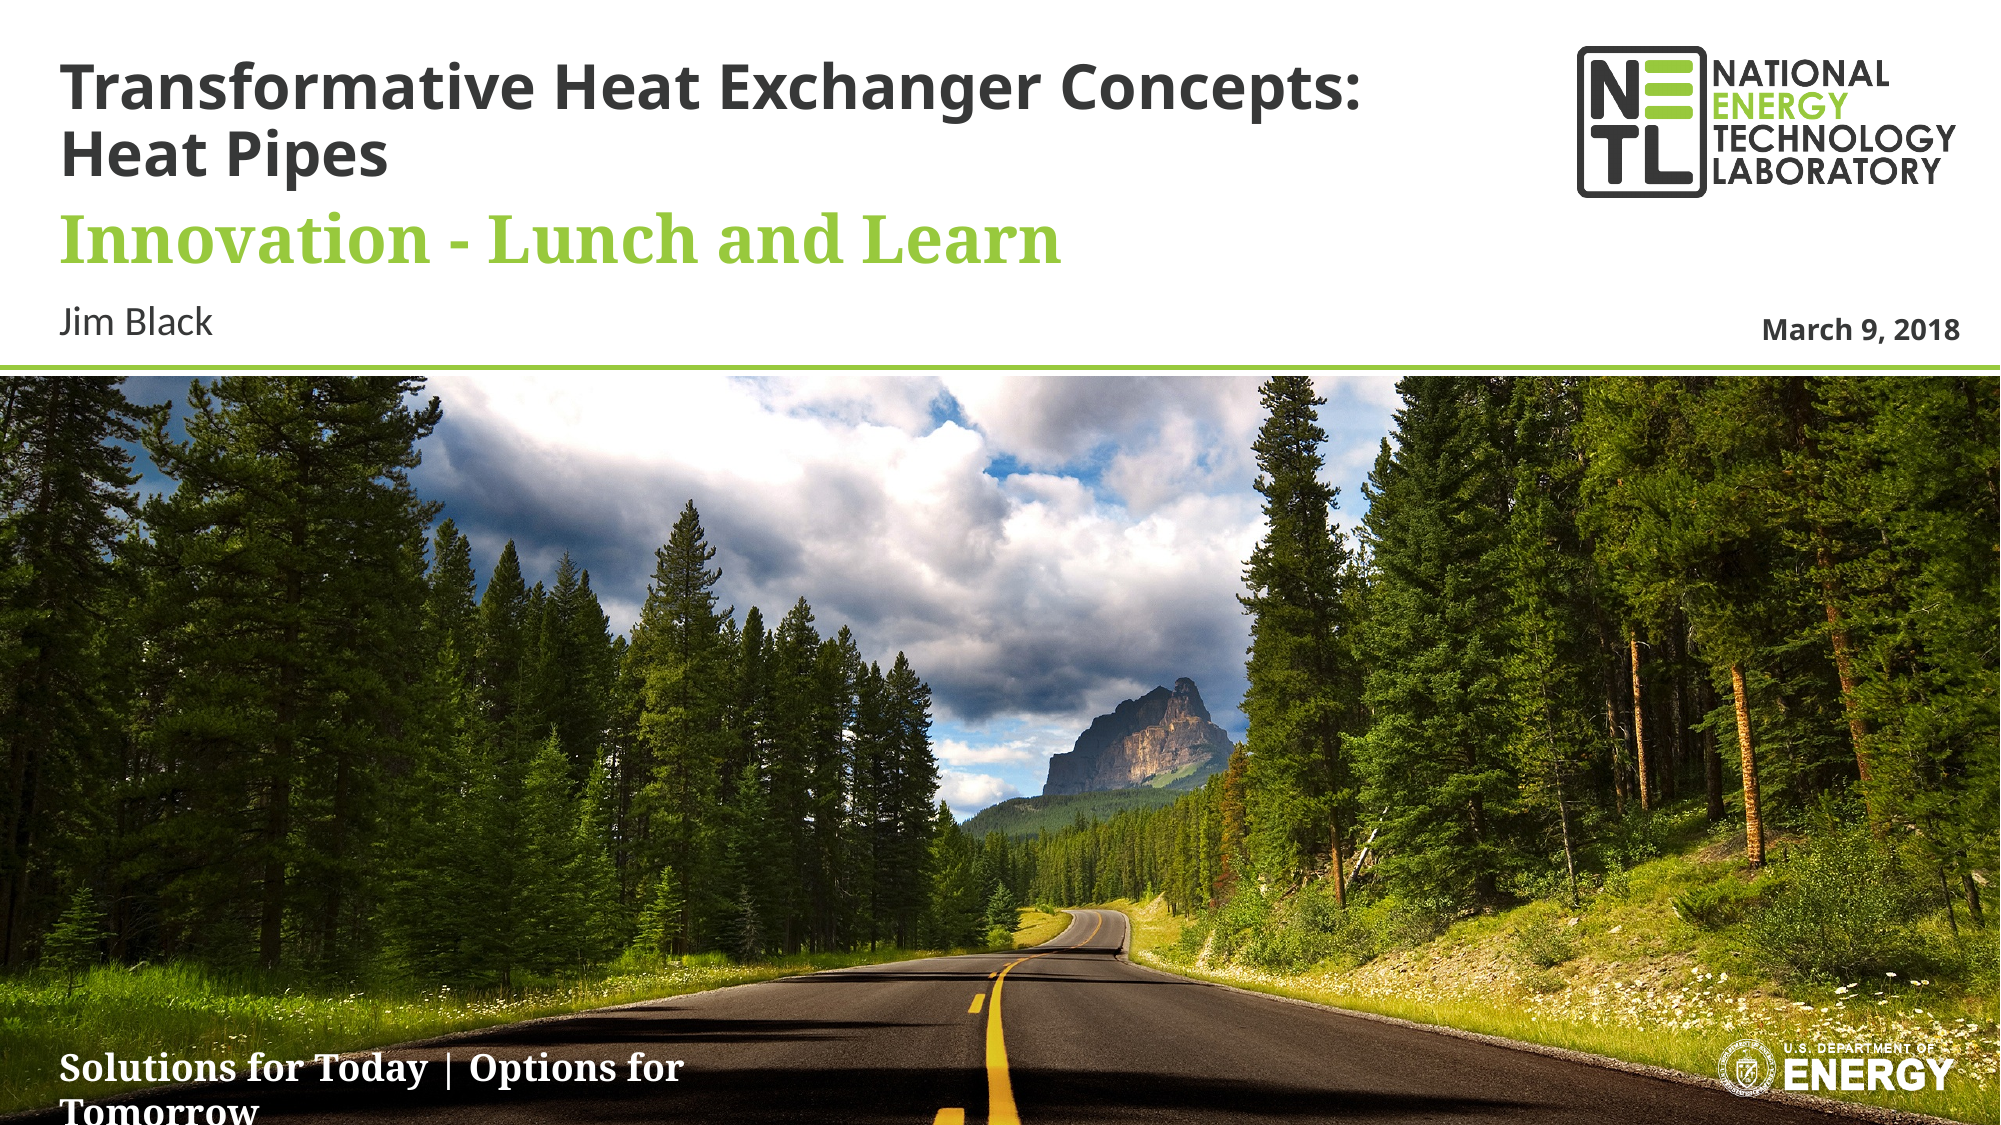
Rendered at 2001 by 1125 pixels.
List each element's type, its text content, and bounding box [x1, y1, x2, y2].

picture [1577, 46, 1956, 198]
text_box March 9, 2018 [1715, 307, 1976, 353]
picture [0, 376, 2000, 1125]
picture [212, 1108, 219, 1124]
picture [239, 1115, 246, 1125]
picture [150, 1108, 157, 1124]
text_box Jim Black [44, 286, 1673, 352]
picture [126, 1109, 133, 1125]
picture [90, 1108, 97, 1124]
title Transformative Heat Exchanger Concepts: Heat Pipes [44, 46, 1527, 198]
subtitle Innovation - Lunch and Learn [44, 198, 1527, 286]
picture [114, 1109, 121, 1125]
